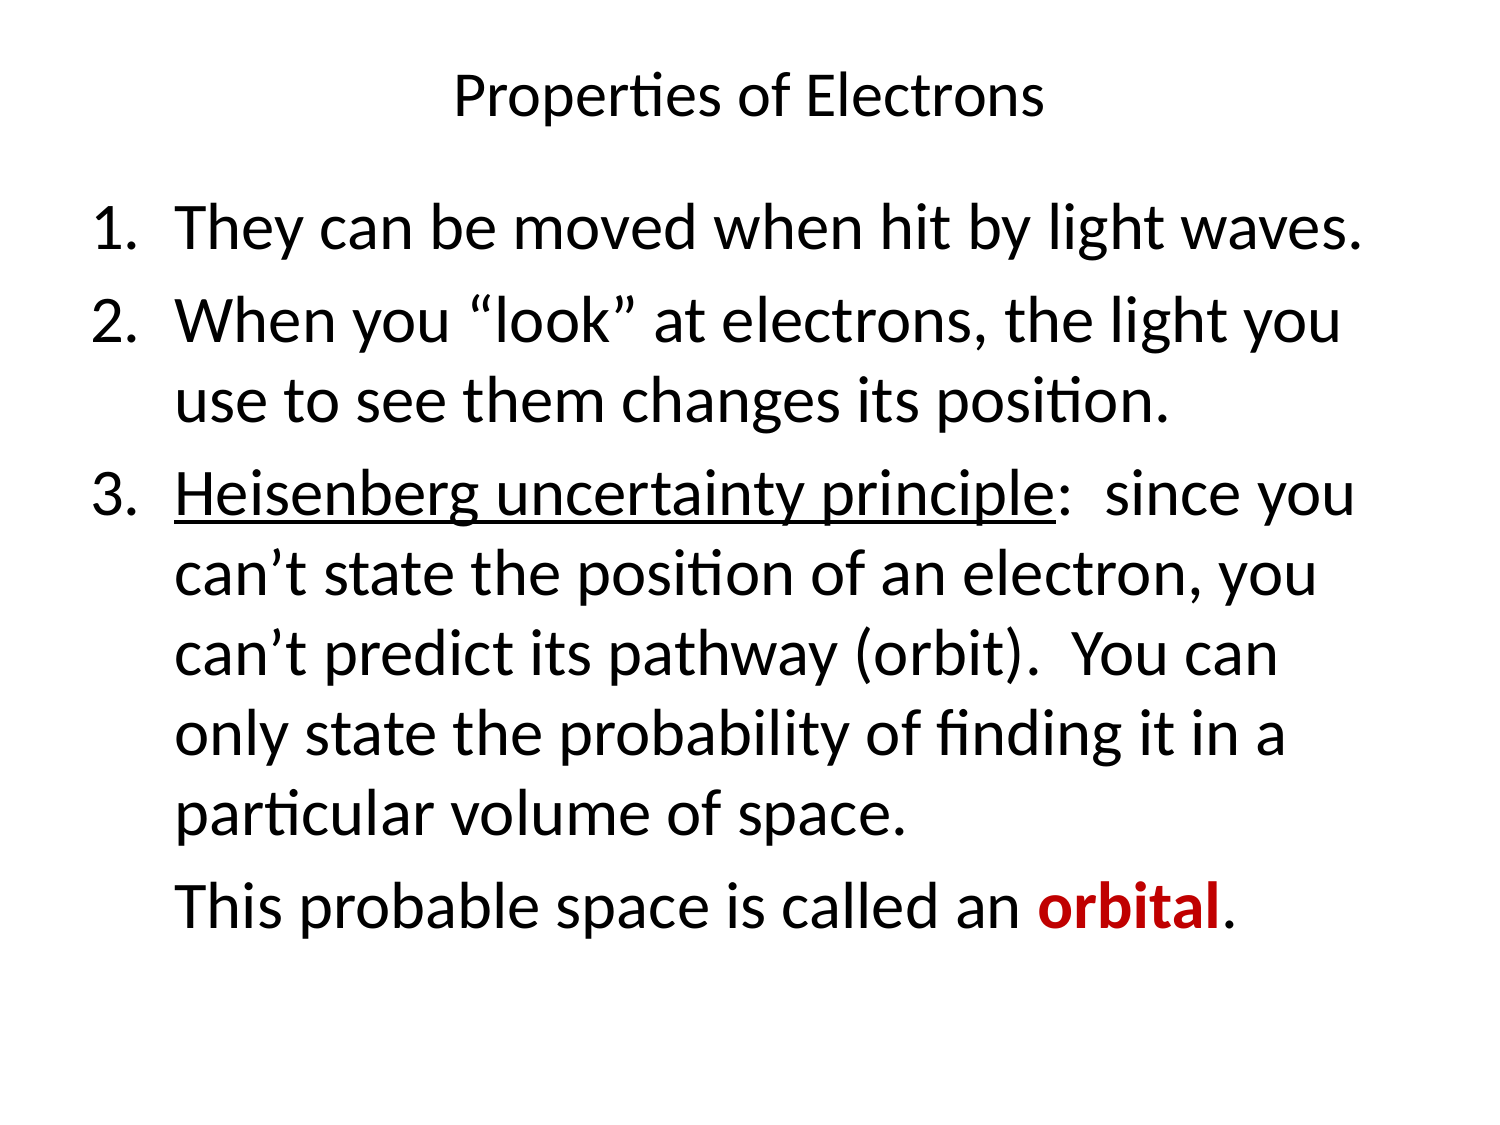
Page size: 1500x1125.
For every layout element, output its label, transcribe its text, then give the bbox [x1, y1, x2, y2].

title Properties of Electrons [75, 45, 1425, 138]
list They can be moved when hit by light waves. When you “look” at electrons, the light you use to see them changes its position. Heisenberg uncertainty principle: since you can’t state the position of an electron, you can’t predict its pathway (orbit). You can only state the probability of finding it in a particular volume of space. This probable space is called an orbital. [75, 174, 1425, 1005]
